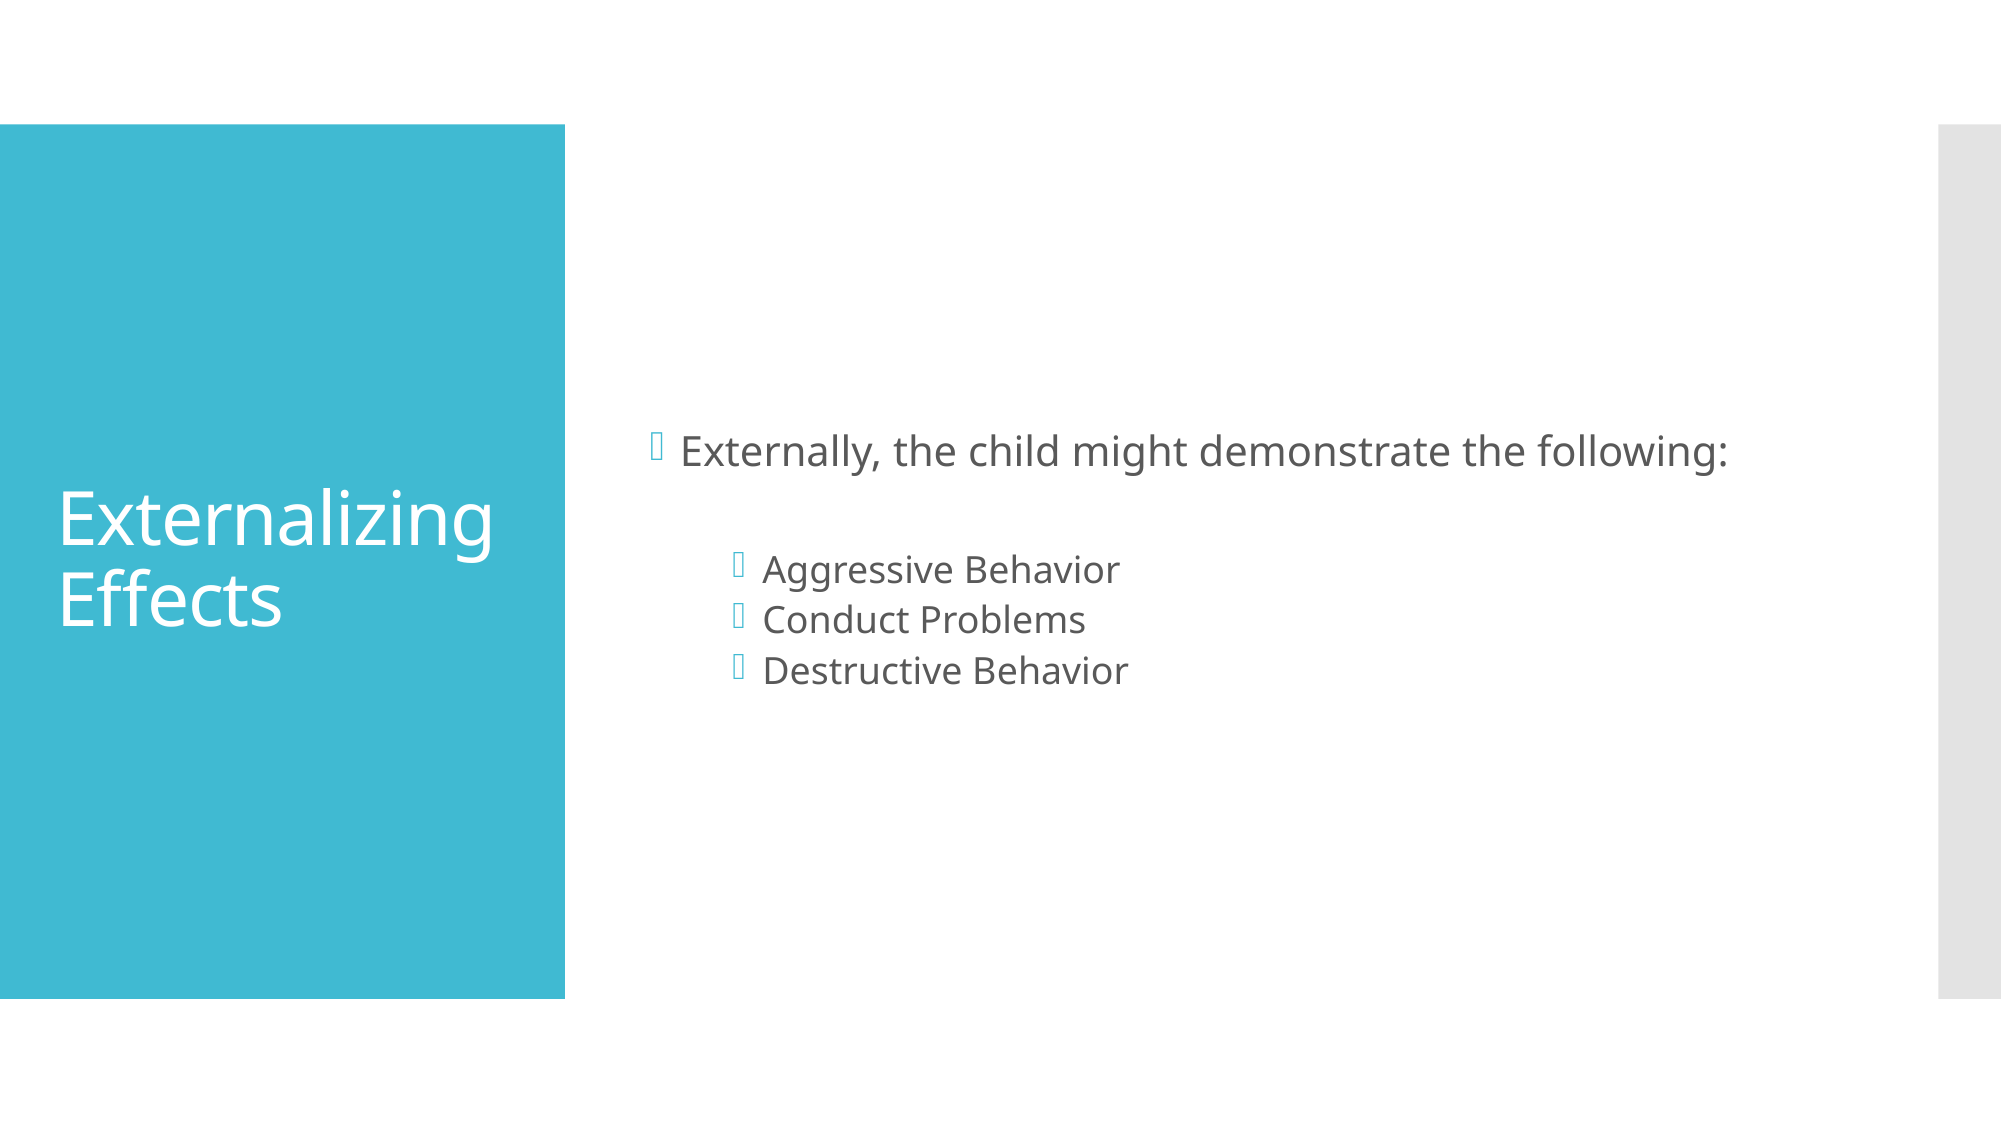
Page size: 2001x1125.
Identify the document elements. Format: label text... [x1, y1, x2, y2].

list Externally, the child might demonstrate the following: Aggressive Behavior Conduct Problems Destructive Behavior [634, 141, 1835, 982]
title Externalizing Effects [41, 184, 525, 940]
